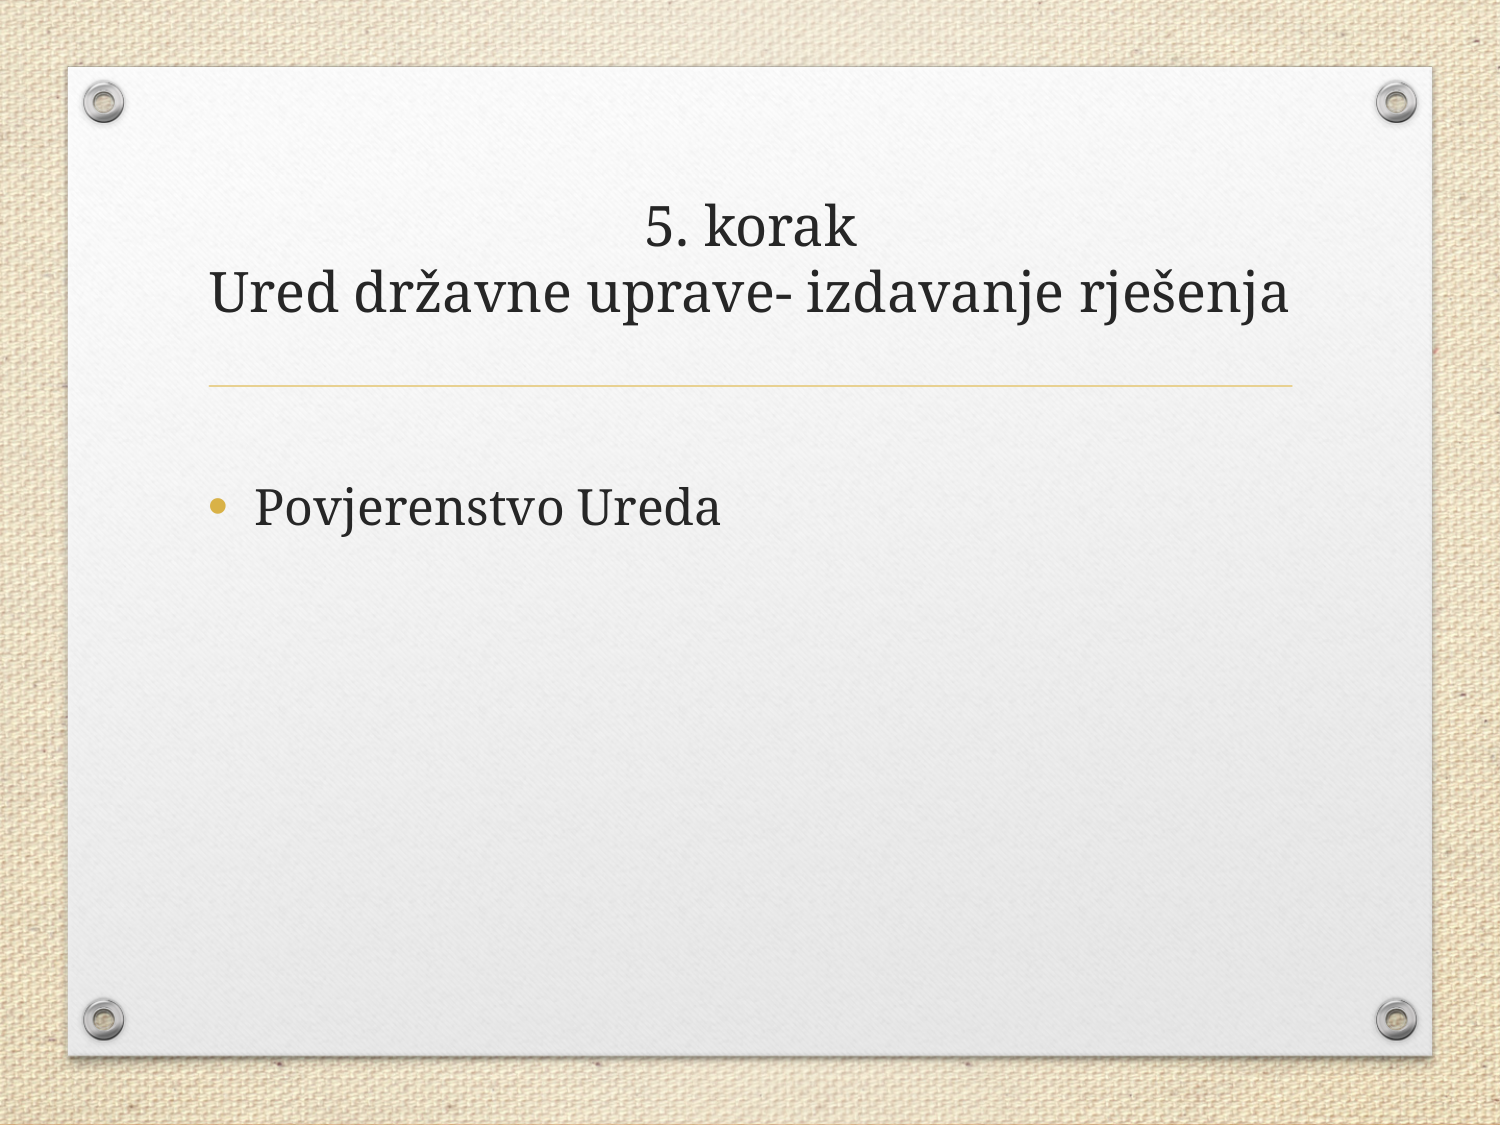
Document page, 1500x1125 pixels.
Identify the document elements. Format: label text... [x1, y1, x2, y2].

list Povjerenstvo Ureda [192, 467, 1309, 974]
picture [0, 0, 1500, 1125]
title 5. korak Ured državne uprave- izdavanje rješenja [192, 149, 1309, 365]
